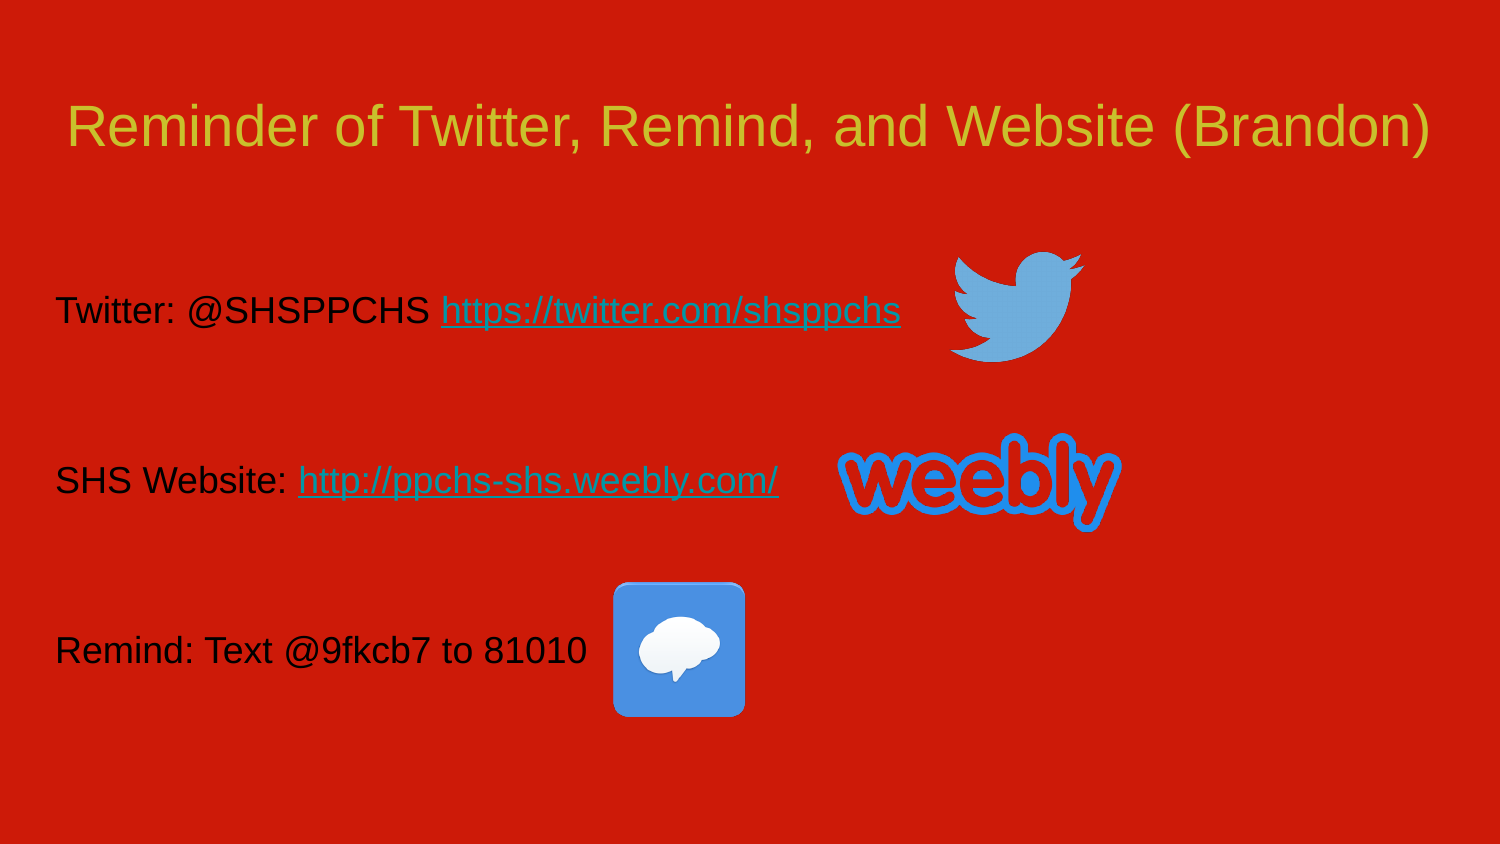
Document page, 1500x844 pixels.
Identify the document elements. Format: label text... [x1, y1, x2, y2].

picture [600, 569, 758, 728]
picture [779, 376, 1178, 589]
picture [947, 250, 1087, 364]
title Reminder of Twitter, Remind, and Website (Brandon) [51, 72, 1449, 167]
list Twitter: @SHSPPCHS https://twitter.com/shsppchs SHS Website: http://ppchs-shs.weebly.com/ Remind: Text @9fkcb7 to 81010 [40, 186, 1438, 747]
